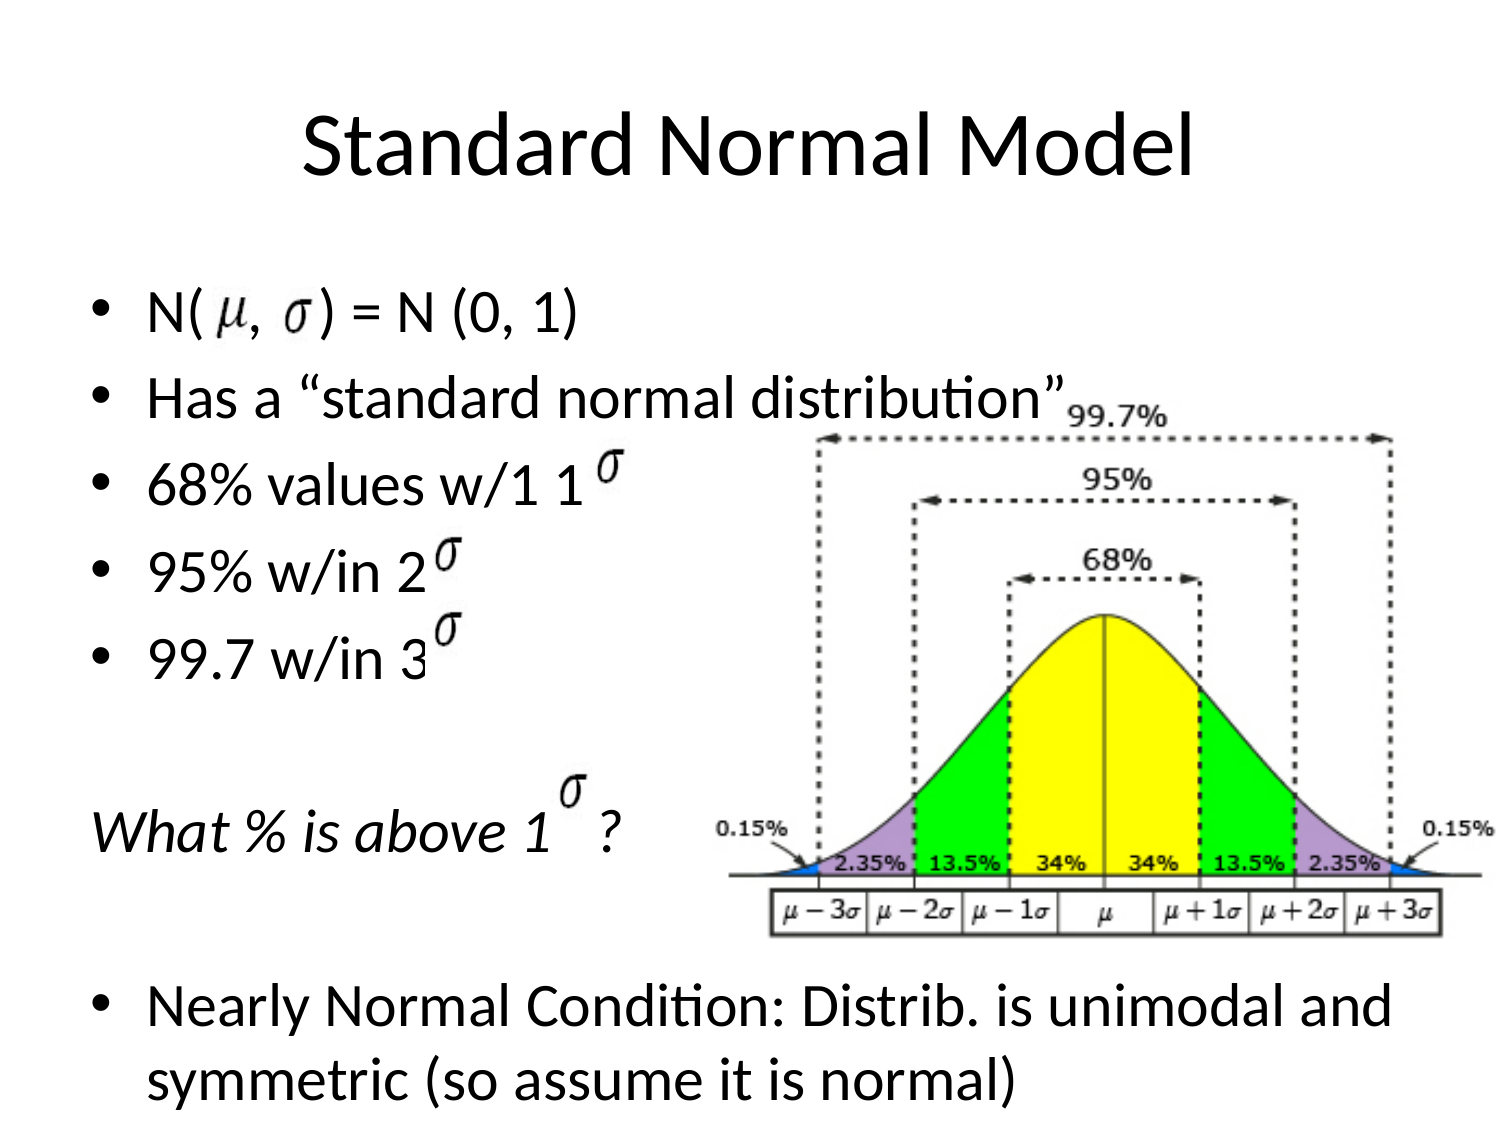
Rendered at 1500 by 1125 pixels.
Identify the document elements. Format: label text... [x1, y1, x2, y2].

picture [212, 249, 263, 351]
picture [712, 399, 1500, 943]
picture [424, 524, 468, 702]
list N( , ) = N (0, 1) Has a “standard normal distribution” 68% values w/1 1 95% w/in 2 99.7 w/in 3 What % is above 1 ? Nearly Normal Condition: Distrib. is unimodal and symmetric (so assume it is normal) [75, 262, 1450, 1125]
title Standard Normal Model [75, 45, 1425, 233]
picture [587, 437, 631, 540]
picture [549, 762, 593, 865]
picture [274, 287, 318, 390]
